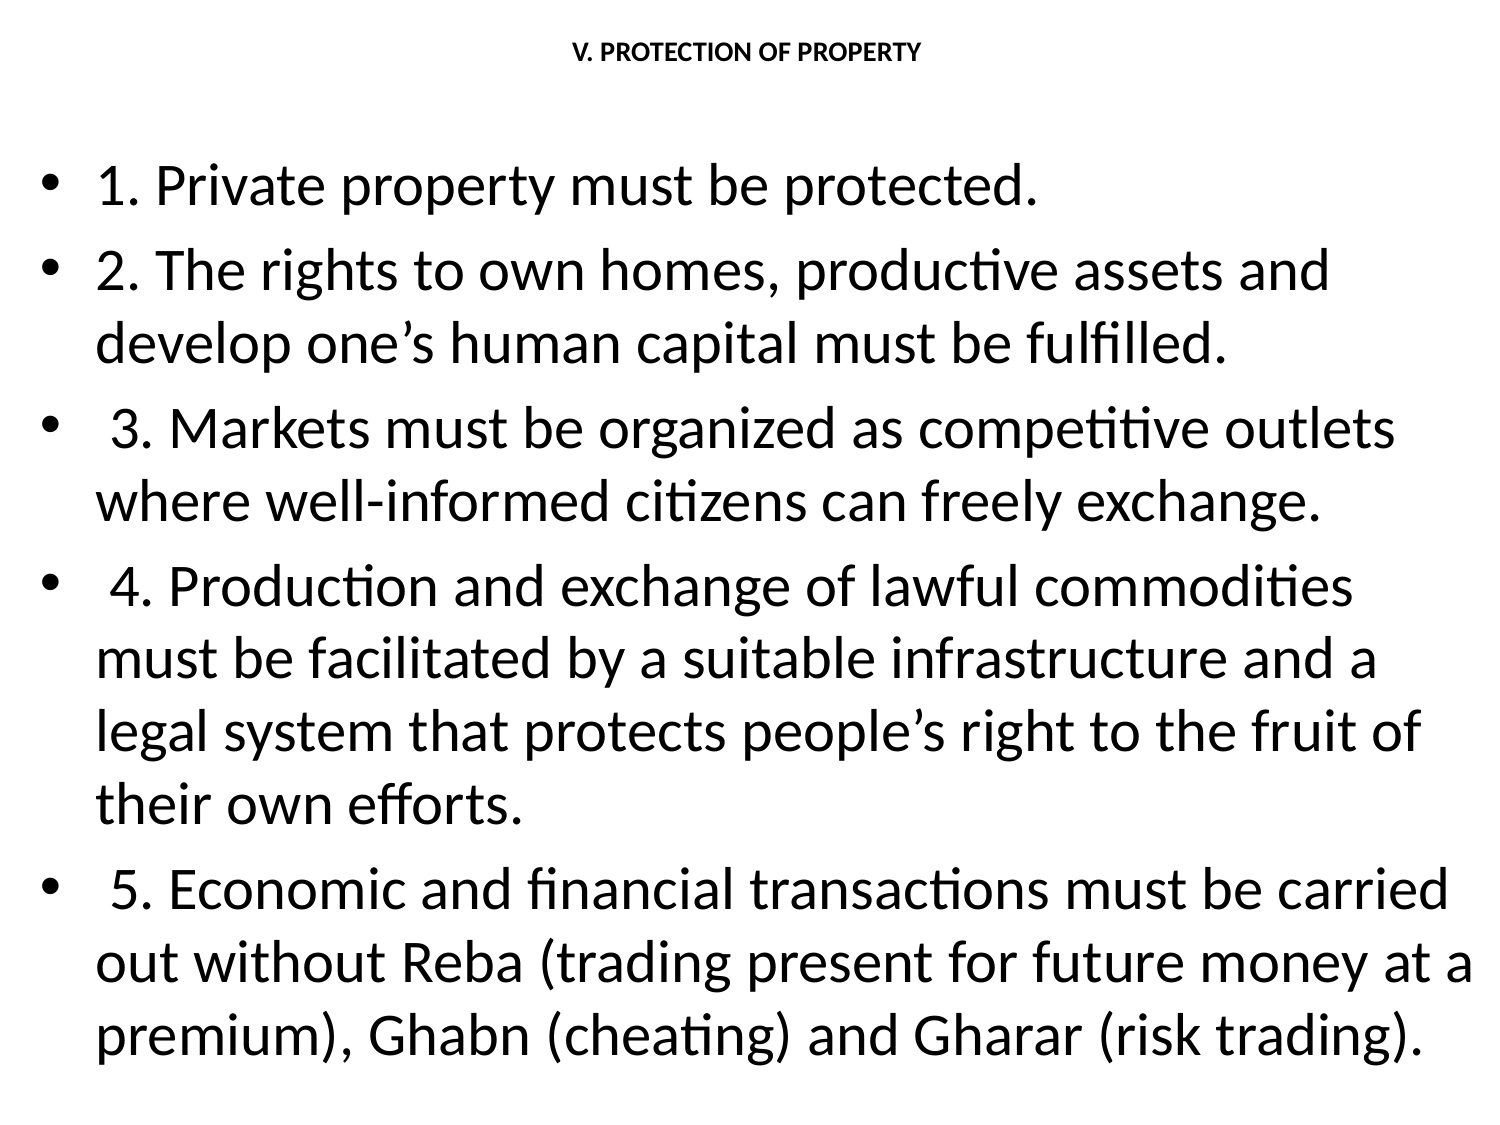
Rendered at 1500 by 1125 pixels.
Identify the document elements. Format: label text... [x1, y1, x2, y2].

list 1. Private property must be protected. 2. The rights to own homes, productive assets and develop one’s human capital must be fulfilled. 3. Markets must be organized as competitive outlets where well-informed citizens can freely exchange. 4. Production and exchange of lawful commodities must be facilitated by a suitable infrastructure and a legal system that protects people’s right to the fruit of their own efforts. 5. Economic and financial transactions must be carried out without Reba (trading present for future money at a premium), Ghabn (cheating) and Gharar (risk trading). [24, 137, 1500, 1088]
title V. PROTECTION OF PROPERTY [75, 24, 1425, 75]
